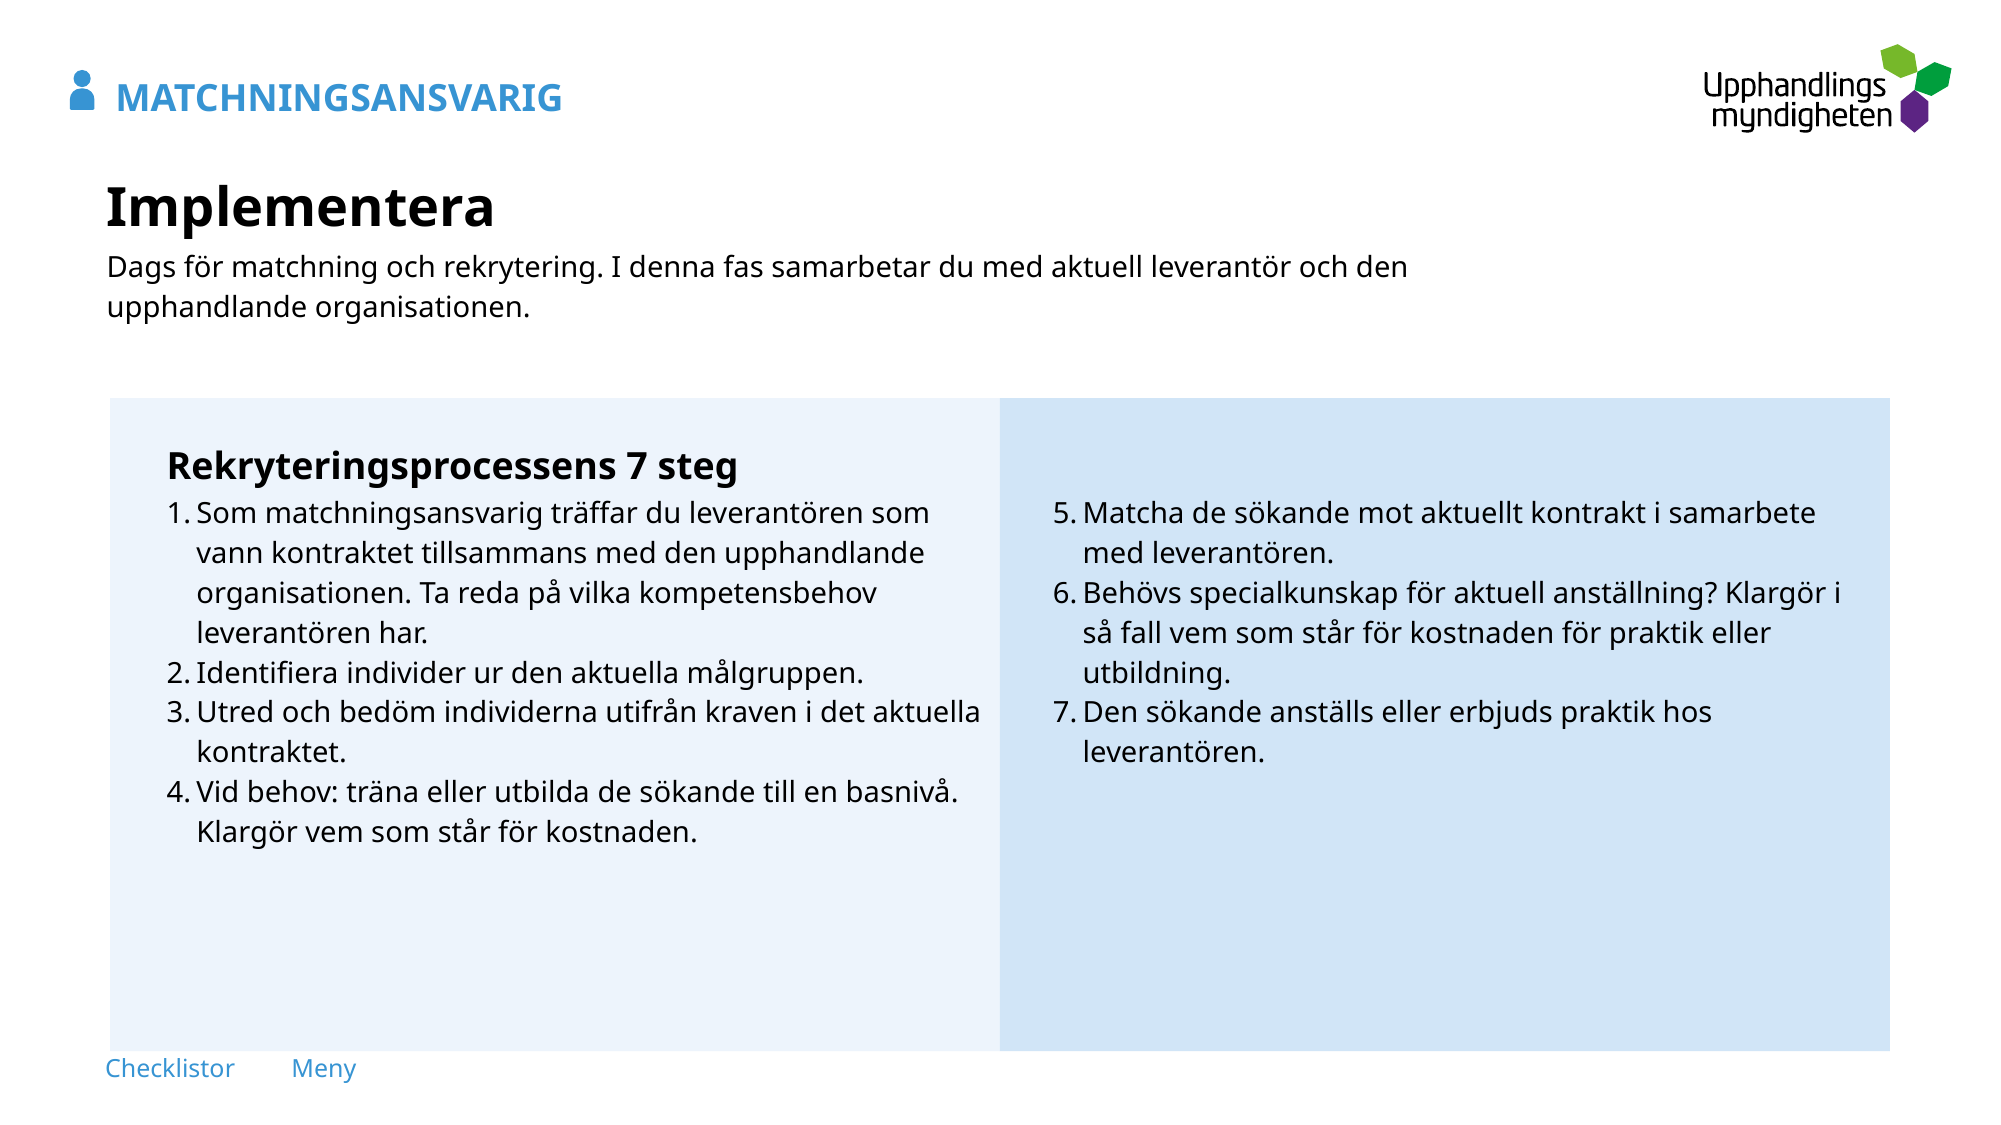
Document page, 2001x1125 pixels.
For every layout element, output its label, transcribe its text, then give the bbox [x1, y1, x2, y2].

list Rekryteringsprocessens 7 steg [166, 416, 983, 487]
list Matcha de sökande mot aktuellt kontrakt i samarbete med leverantören. Behövs specialkunskap för aktuell anställning? Klargör i så fall vem som står för kostnaden för praktik eller utbildning. Den sökande anställs eller erbjuds praktik hos leverantören. [1053, 489, 1870, 1012]
list MATCHNINGSANSVARIG [115, 24, 888, 120]
list Dags för matchning och rekrytering. I denna fas samarbetar du med aktuell leverantör och den upphandlande organisationen. [106, 243, 1468, 350]
title Implementera [106, 148, 1465, 238]
list Som matchningsansvarig träffar du leverantören som vann kontraktet tillsammans med den upphandlande organisationen. Ta reda på vilka kompetensbehov leverantören har. Identifiera individer ur den aktuella målgruppen. Utred och bedöm individerna utifrån kraven i det aktuella kontraktet. Vid behov: träna eller utbilda de sökande till en basnivå. Klargör vem som står för kostnaden. [166, 489, 983, 1012]
